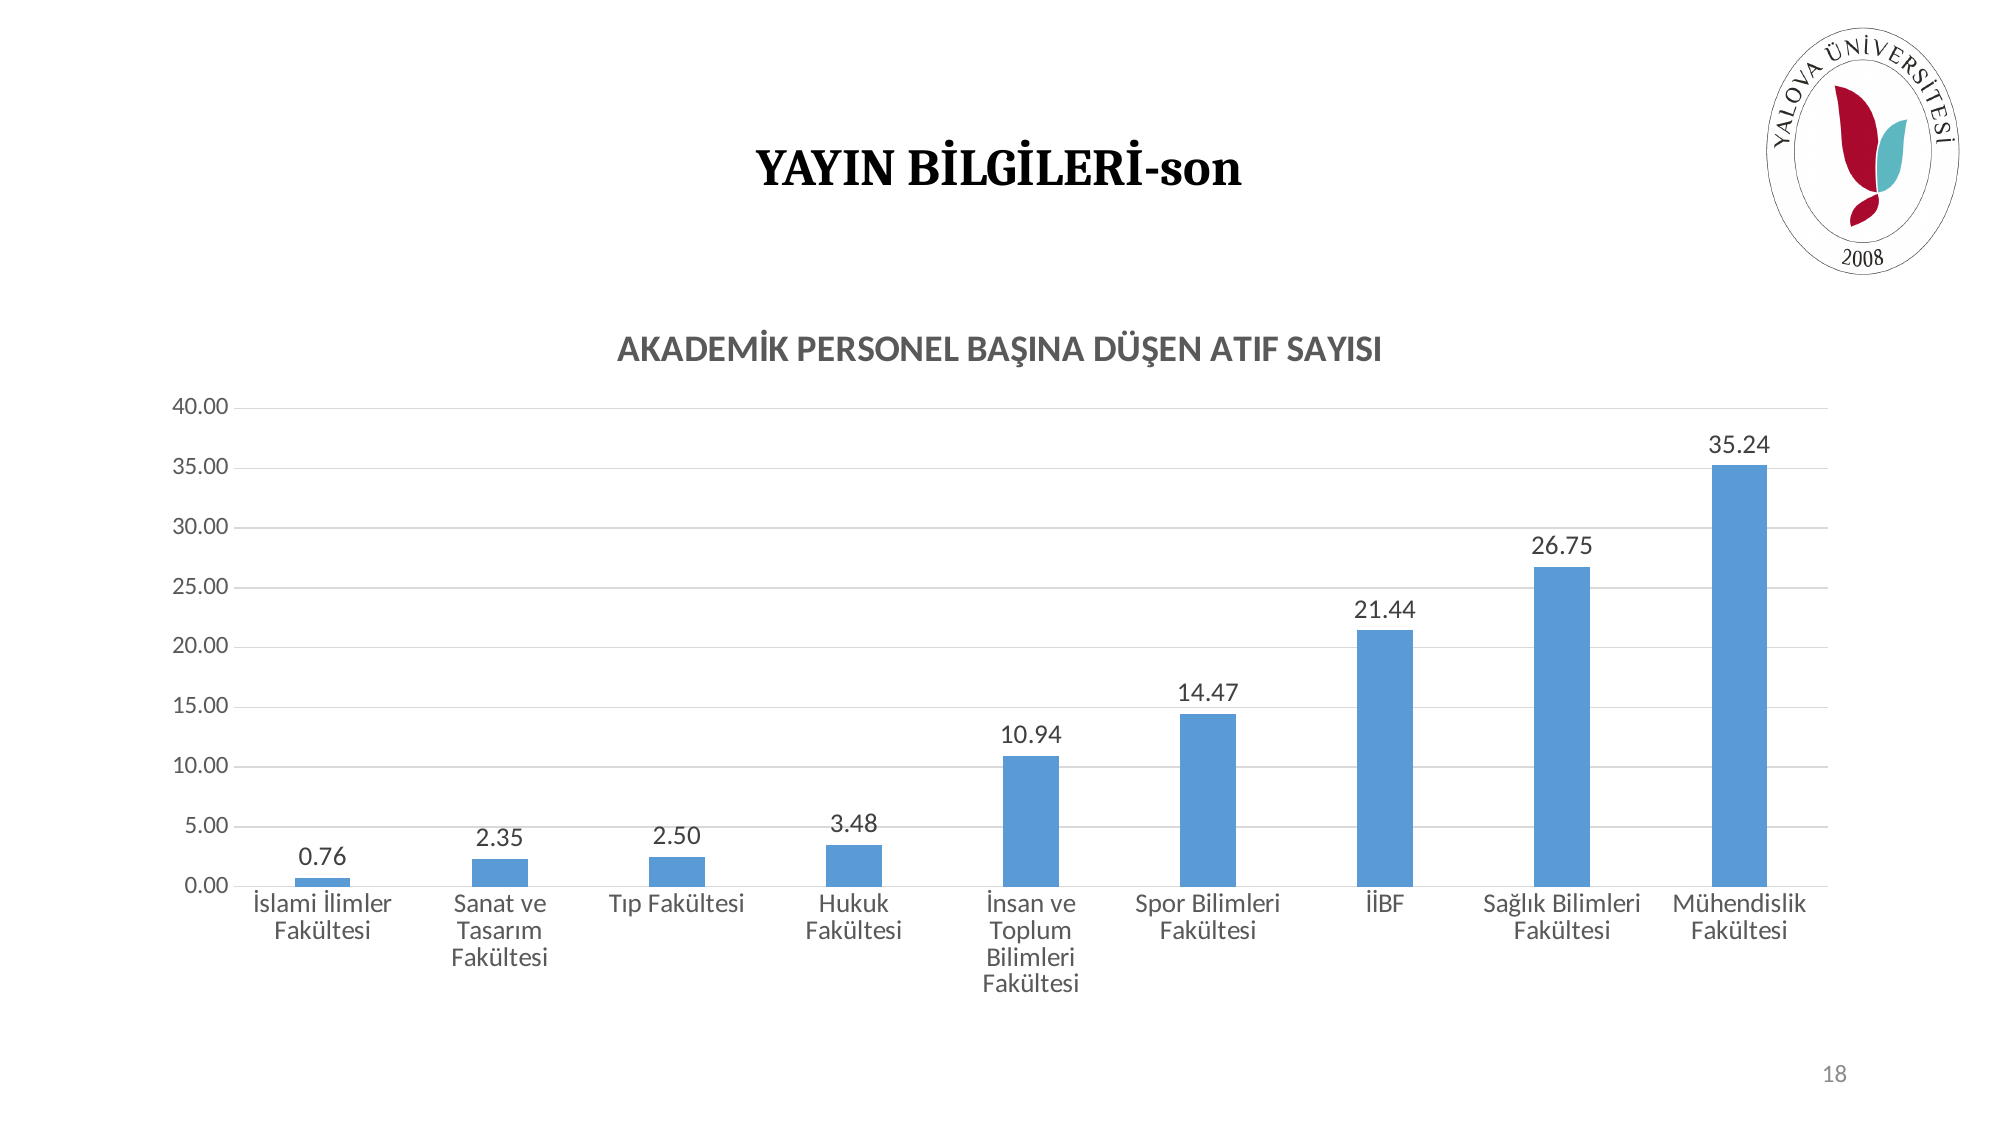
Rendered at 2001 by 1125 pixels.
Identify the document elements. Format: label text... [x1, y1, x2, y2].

picture [1763, 24, 1962, 278]
title YAYIN BİLGİLERİ-son [137, 59, 1763, 278]
chart [137, 299, 1863, 1014]
slide_number 18 [1412, 1042, 1863, 1103]
